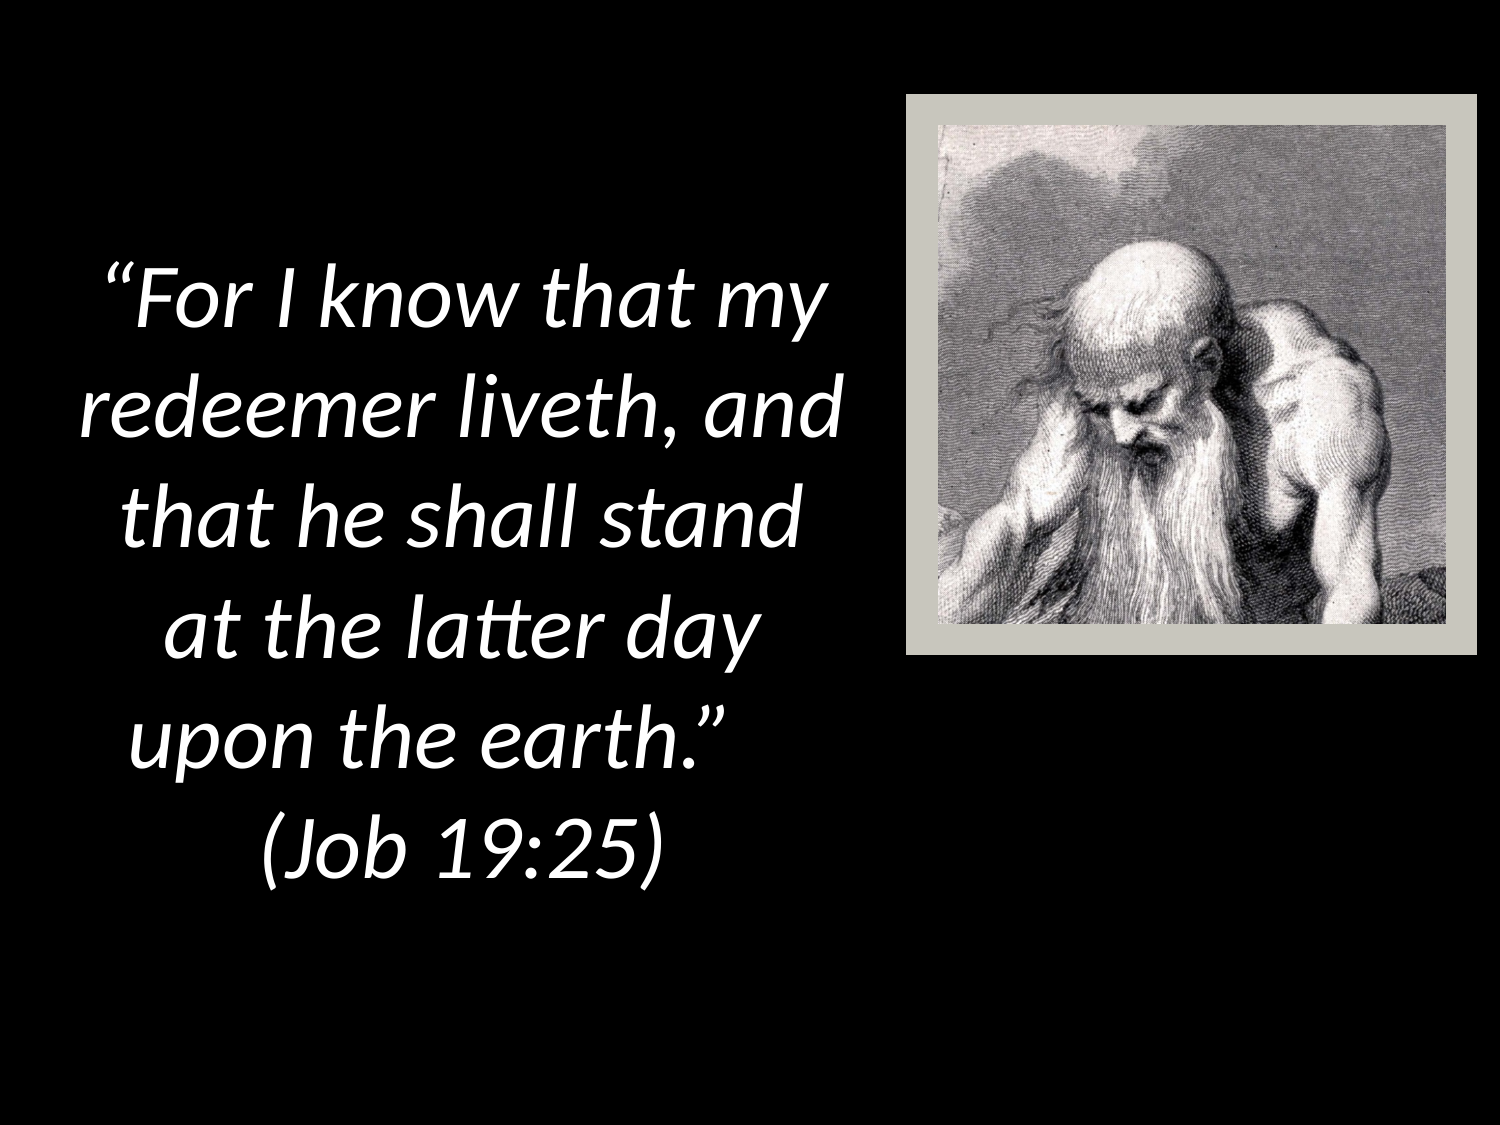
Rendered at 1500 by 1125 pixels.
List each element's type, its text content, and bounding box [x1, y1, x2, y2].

title “For I know that my redeemer liveth, and that he shall stand at the latter day upon the earth.” (Job 19:25) [37, 45, 888, 1088]
picture [937, 124, 1447, 625]
